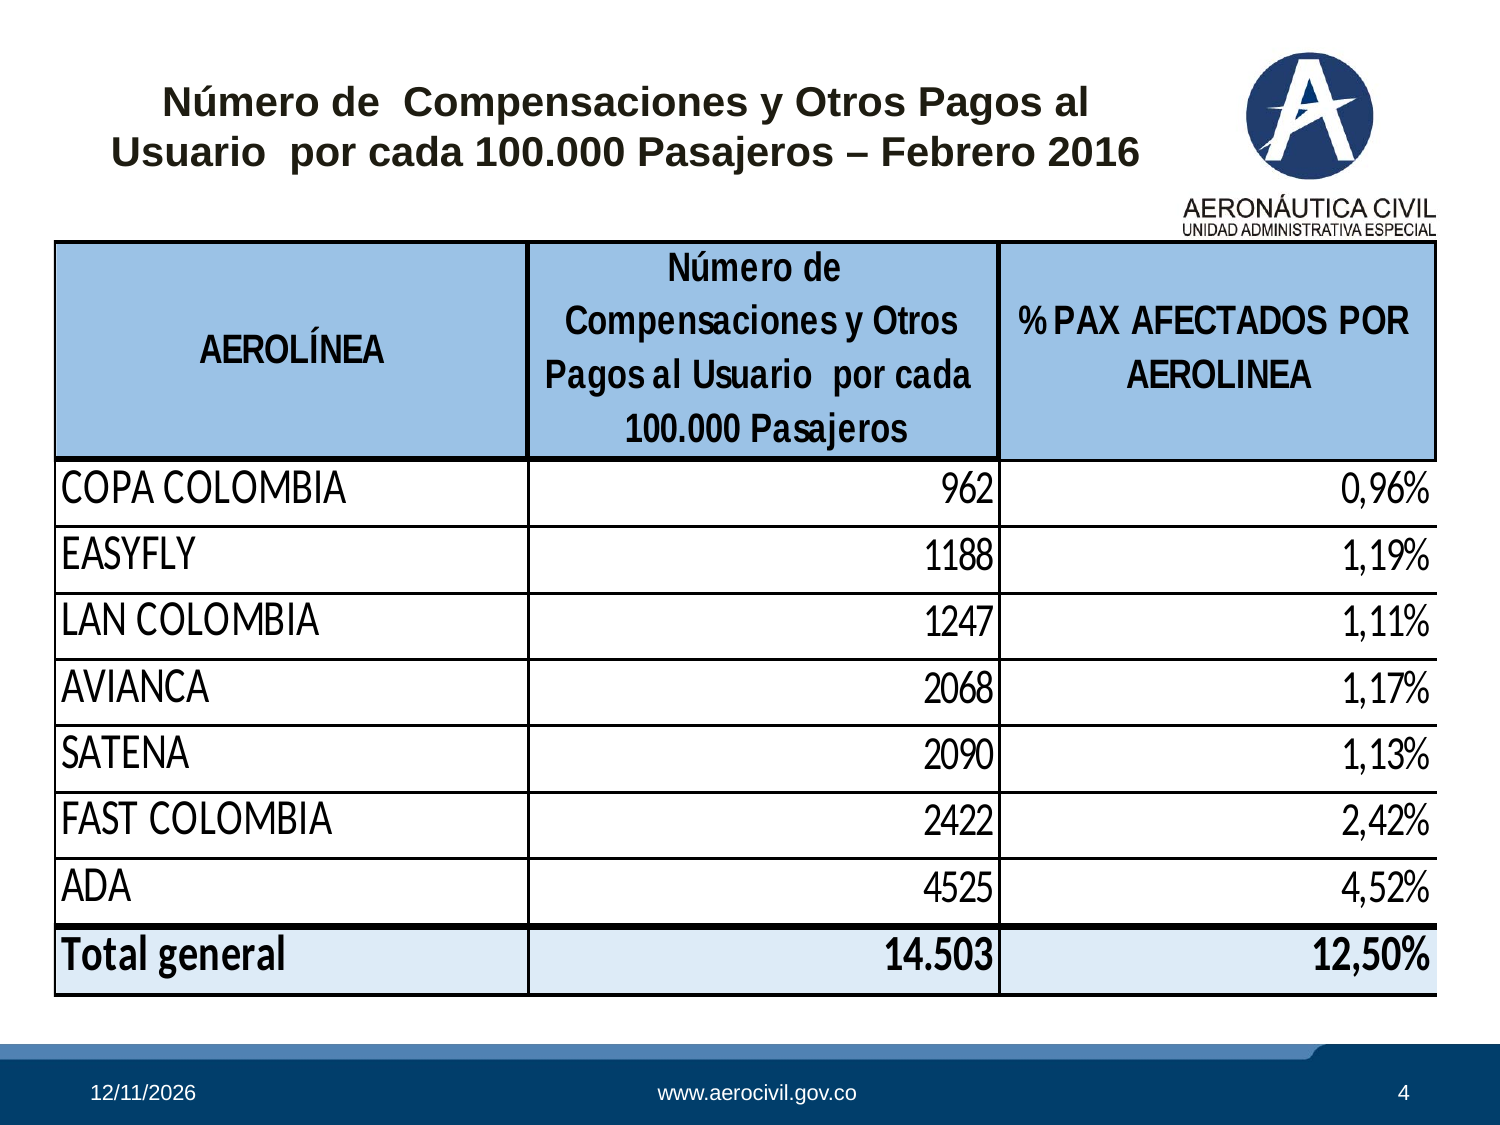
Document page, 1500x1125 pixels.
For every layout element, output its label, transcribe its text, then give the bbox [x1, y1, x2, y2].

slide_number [75, 1070, 242, 1112]
slide_number 4 [1269, 1070, 1425, 1112]
title Número de Compensaciones y Otros Pagos al Usuario por cada 100.000 Pasajeros – Febrero 2016 [75, 32, 1177, 217]
footer www.aerocivil.gov.co [293, 1070, 1222, 1112]
picture [0, 0, 1500, 1125]
